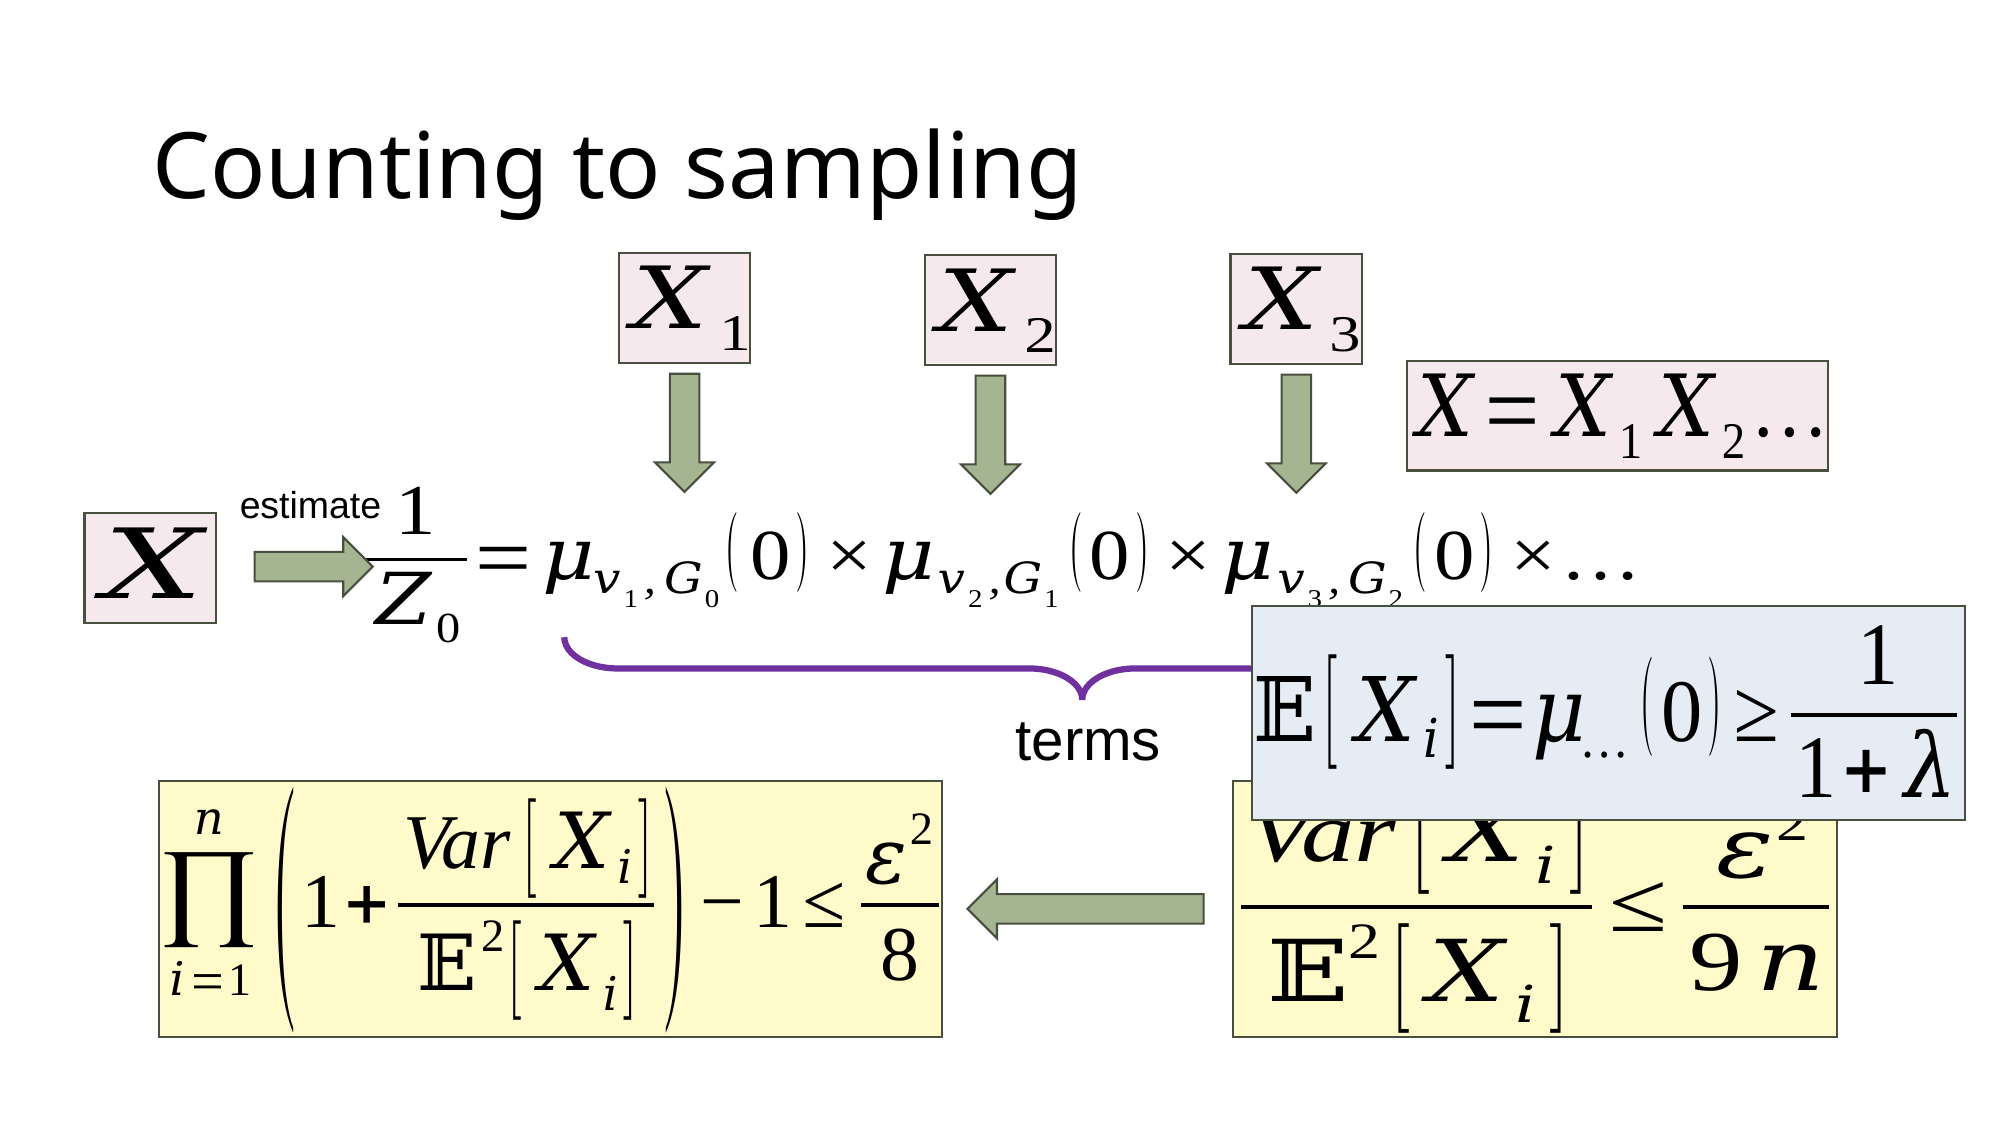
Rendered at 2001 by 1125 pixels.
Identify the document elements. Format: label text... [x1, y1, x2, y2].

text_box [563, 637, 1251, 700]
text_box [619, 253, 750, 492]
title Counting to sampling [137, 59, 1863, 278]
text_box [253, 534, 375, 599]
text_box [925, 255, 1056, 494]
text_box estimate [225, 473, 403, 534]
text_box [1231, 254, 1362, 493]
text_box [966, 876, 1205, 941]
